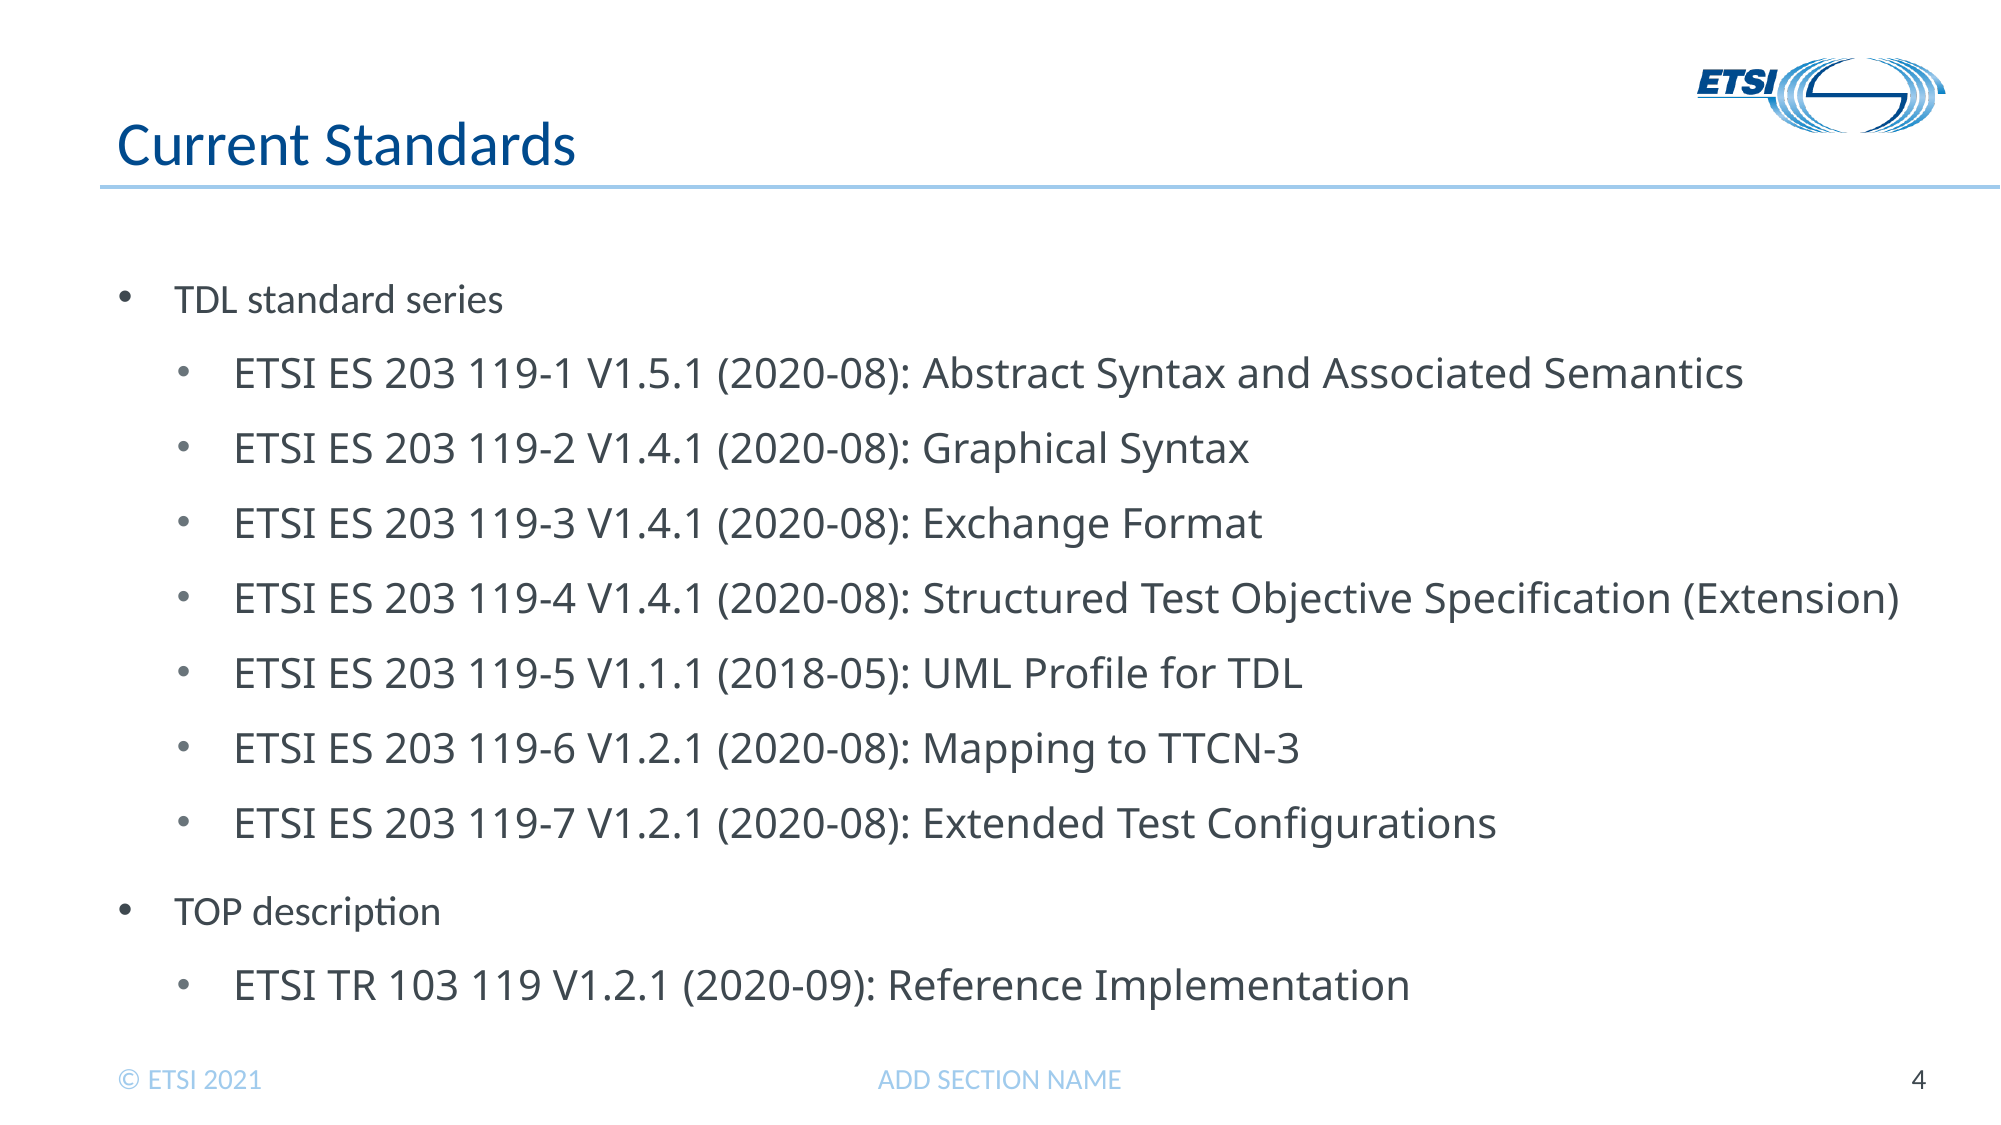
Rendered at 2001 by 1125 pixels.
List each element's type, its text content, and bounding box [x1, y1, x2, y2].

picture [1697, 58, 1946, 138]
list TDL standard series ETSI ES 203 119-1 V1.5.1 (2020-08): Abstract Syntax and Associated Semantics ETSI ES 203 119-2 V1.4.1 (2020-08): Graphical Syntax ETSI ES 203 119-3 V1.4.1 (2020-08): Exchange Format ETSI ES 203 119-4 V1.4.1 (2020-08): Structured Test Objective Specification (Extension) ETSI ES 203 119-5 V1.1.1 (2018-05): UML Profile for TDL ETSI ES 203 119-6 V1.2.1 (2020-08): Mapping to TTCN-3 ETSI ES 203 119-7 V1.2.1 (2020-08): Extended Test Configurations TOP description ETSI TR 103 119 V1.2.1 (2020-09): Reference Implementation [100, 262, 1942, 1031]
title Current Standards [100, 45, 1663, 188]
footer ADD SECTION NAME [662, 1048, 1338, 1108]
